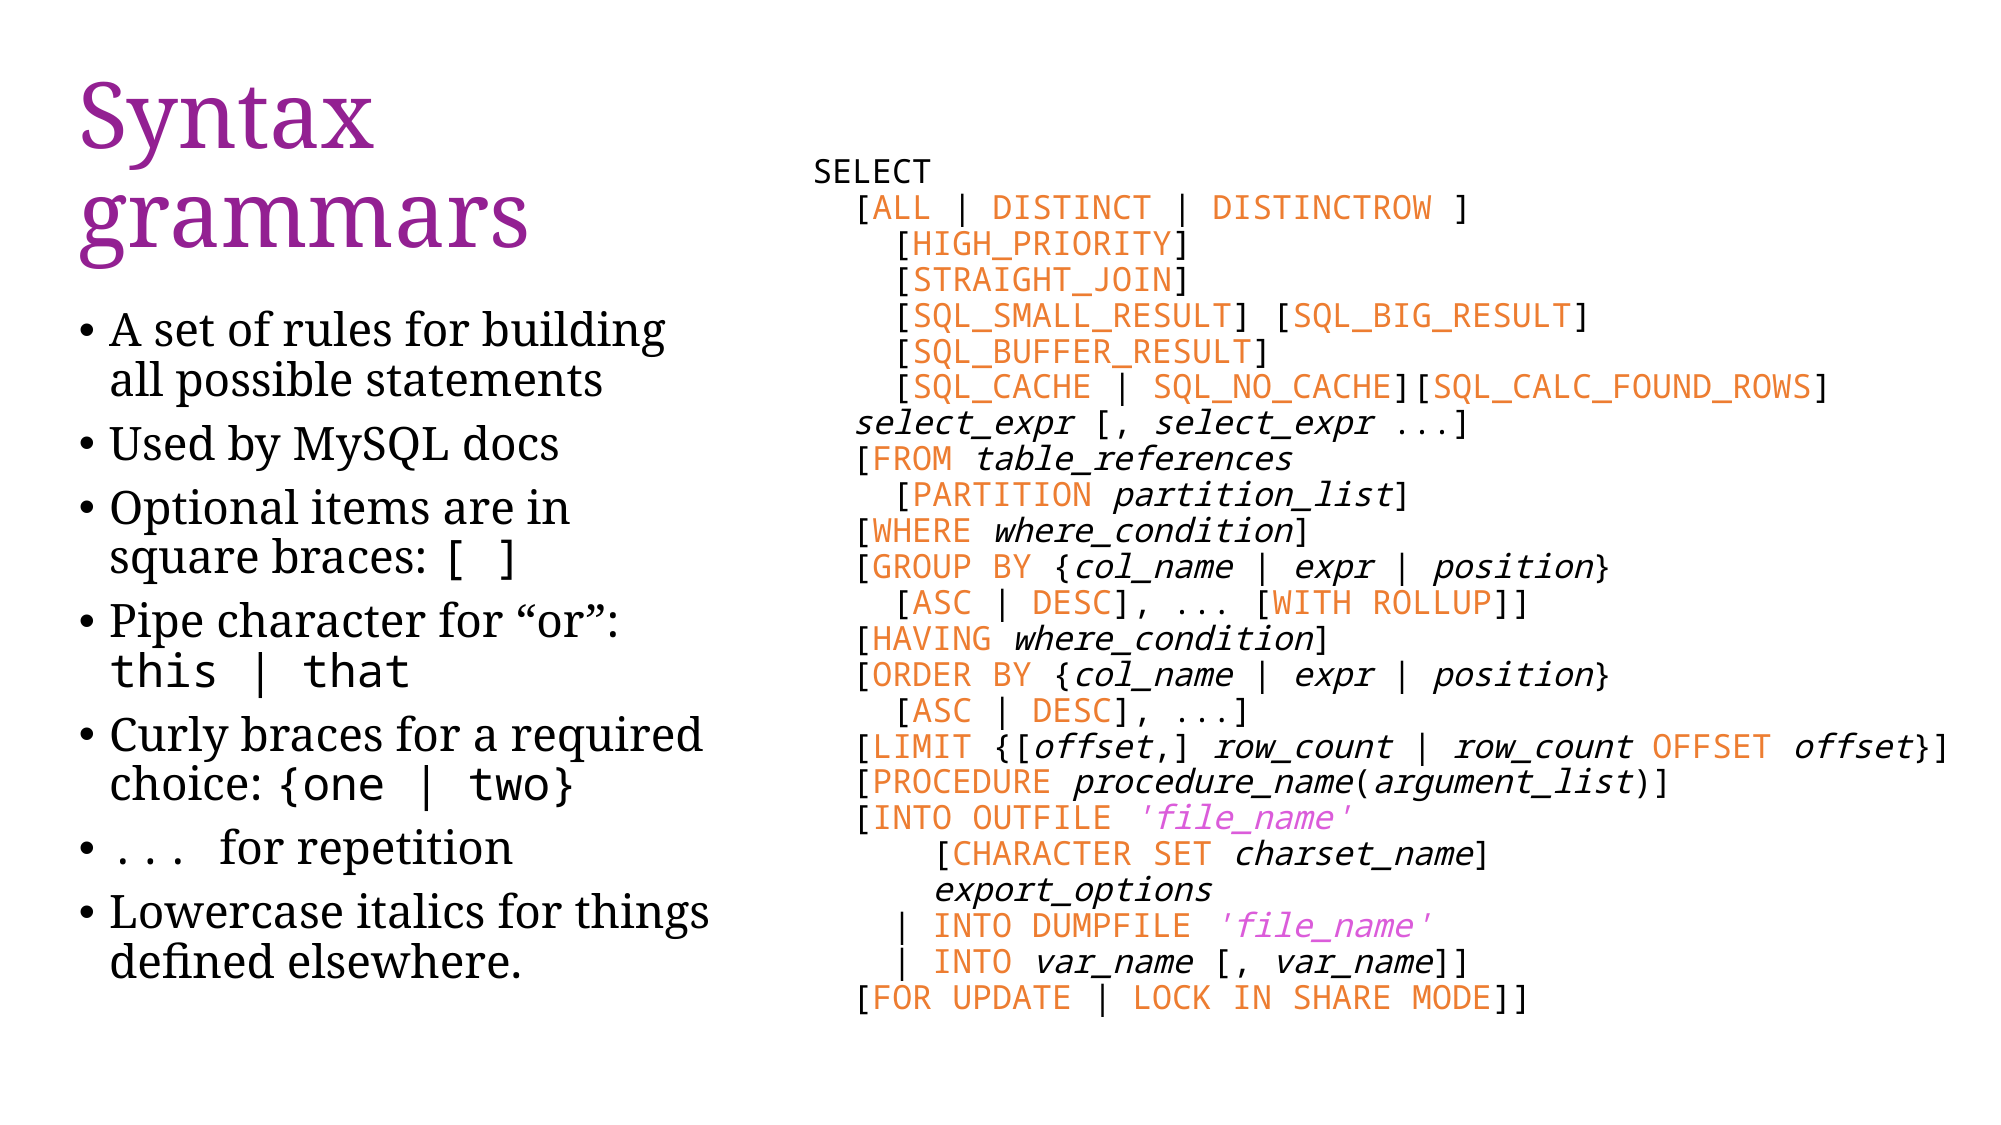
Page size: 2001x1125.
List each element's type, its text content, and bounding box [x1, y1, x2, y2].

title Syntax grammars [63, 59, 798, 278]
list A set of rules for building all possible statements Used by MySQL docs Optional items are in square braces: [ ] Pipe character for “or”: this | that Curly braces for a required choice: {one | two} ... for repetition Lowercase italics for things defined elsewhere. [63, 299, 737, 1014]
list SELECT [ALL | DISTINCT | DISTINCTROW ] [HIGH_PRIORITY] [STRAIGHT_JOIN] [SQL_SMALL_RESULT] [SQL_BIG_RESULT] [SQL_BUFFER_RESULT] [SQL_CACHE | SQL_NO_CACHE][SQL_CALC_FOUND_ROWS] select_expr [, select_expr ...] [FROM table_references [PARTITION partition_list] [WHERE where_condition] [GROUP BY {col_name | expr | position} [ASC | DESC], ... [WITH ROLLUP]] [HAVING where_condition] [ORDER BY {col_name | expr | position} [ASC | DESC], ...] [LIMIT {[offset,] row_count | row_count OFFSET offset}] [PROCEDURE procedure_name(argument_list)] [INTO OUTFILE 'file_name' [CHARACTER SET charset_name] export_options | INTO DUMPFILE 'file_name' | INTO var_name [, var_name]] [FOR UPDATE | LOCK IN SHARE MODE]] [797, 147, 1982, 1024]
